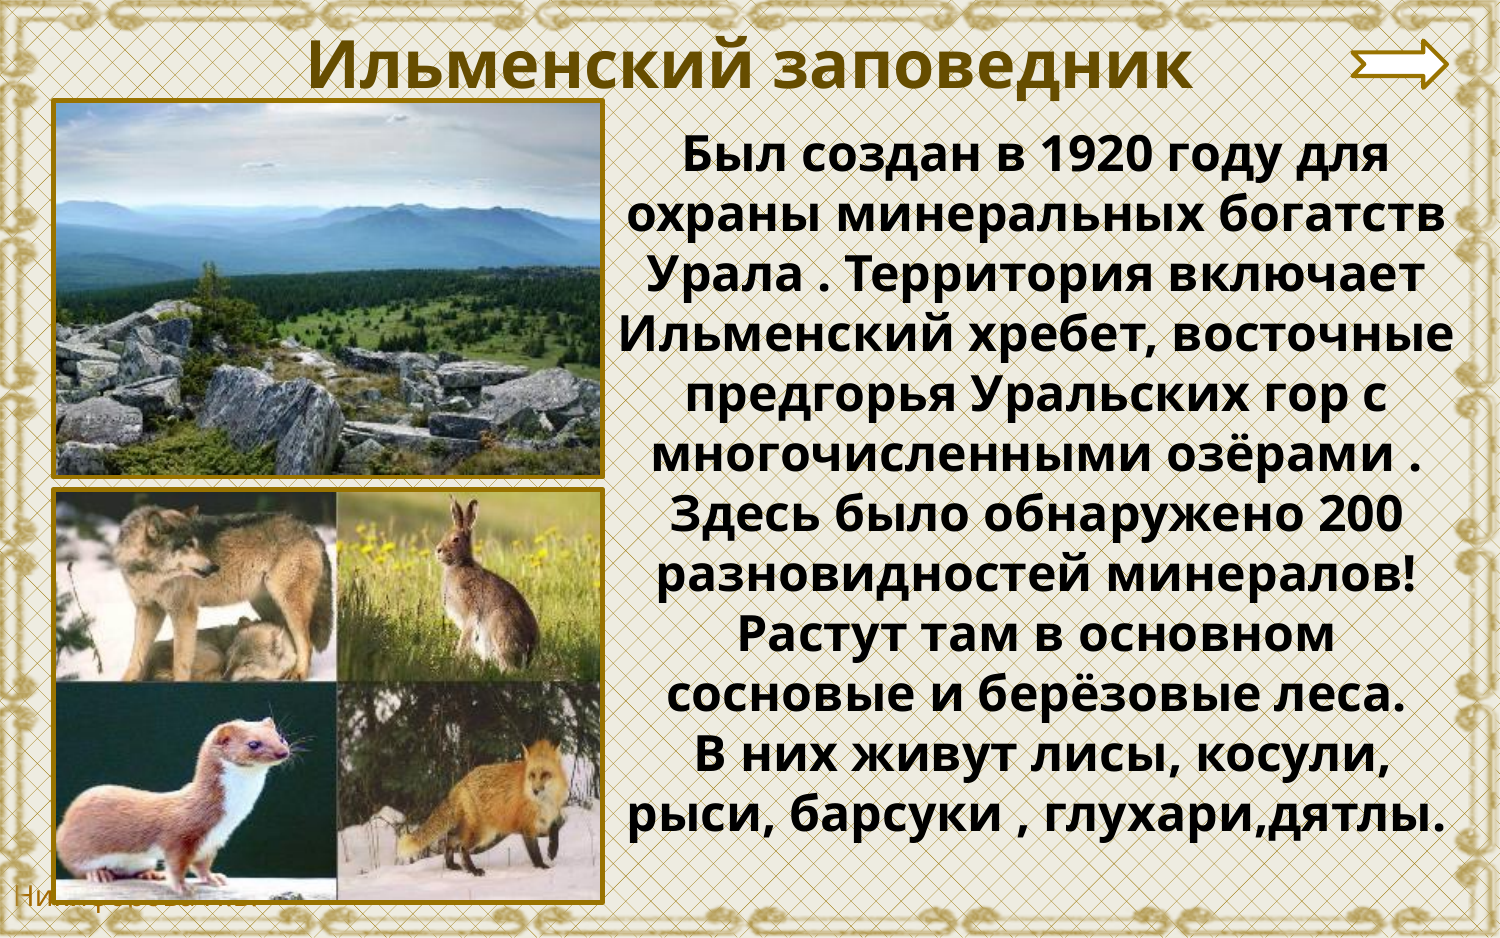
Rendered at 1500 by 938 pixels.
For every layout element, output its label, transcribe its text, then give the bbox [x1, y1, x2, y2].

text_box Ильменский заповедник [206, 14, 1294, 162]
text_box Был создан в 1920 году для охраны минеральных богатств Урала . Территория включает Ильменский хребет, восточные предгорья Уральских гор с многочисленными озёрами . Здесь было обнаружено 200 разновидностей минералов! Растут там в основном сосновые и берёзовые леса. В них живут лисы, косули, рыси, барсуки , глухари,дятлы. [602, 114, 1471, 850]
picture [55, 491, 601, 901]
text_box [1350, 38, 1450, 90]
picture [55, 102, 601, 475]
